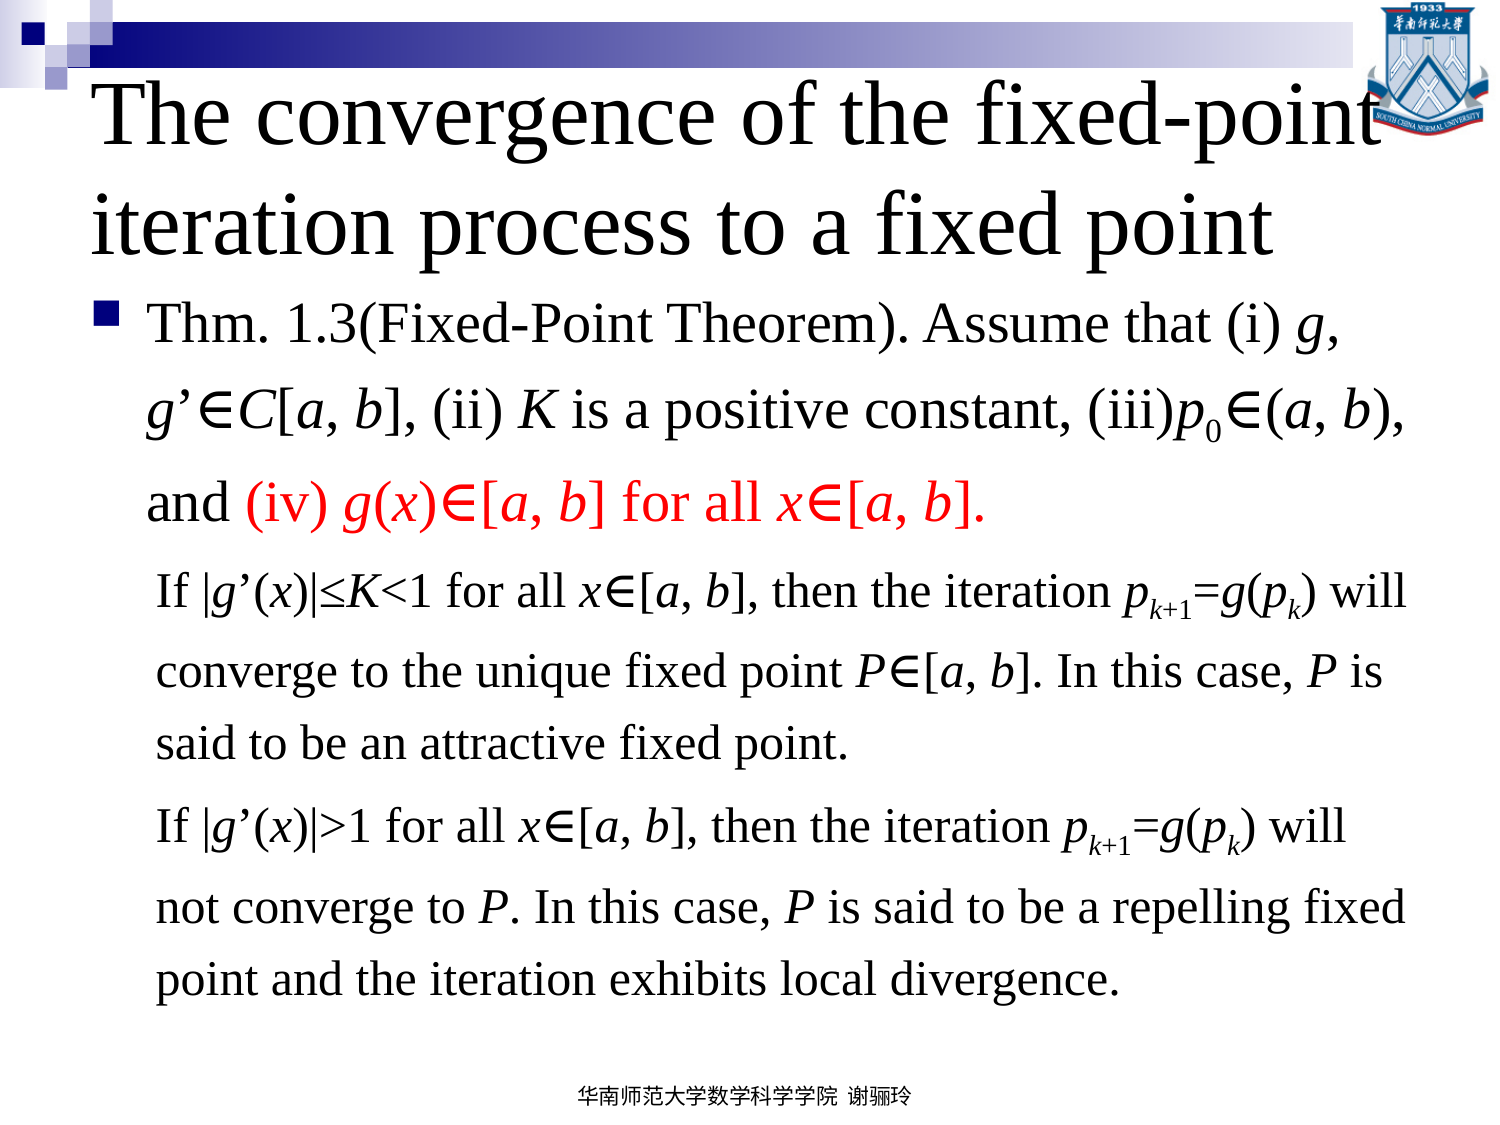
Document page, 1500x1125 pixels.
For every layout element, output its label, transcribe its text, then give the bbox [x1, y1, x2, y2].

title The convergence of the fixed-point iteration process to a fixed point [75, 50, 1425, 262]
picture [1353, 0, 1500, 142]
list Thm. 1.3(Fixed-Point Theorem). Assume that (i) g, g’∈C[a, b], (ii) K is a positive constant, (iii)p0∈(a, b), and (iv) g(x)∈[a, b] for all x∈[a, b]. If |g’(x)|≤K<1 for all x∈[a, b], then the iteration pk+1=g(pk) will converge to the unique fixed point P∈[a, b]. In this case, P is said to be an attractive fixed point. If |g’(x)|>1 for all x∈[a, b], then the iteration pk+1=g(pk) will not converge to P. In this case, P is said to be a repelling fixed point and the iteration exhibits local divergence. [75, 262, 1425, 900]
text_box 华南师范大学数学科学学院 谢骊玲 [562, 1074, 950, 1113]
